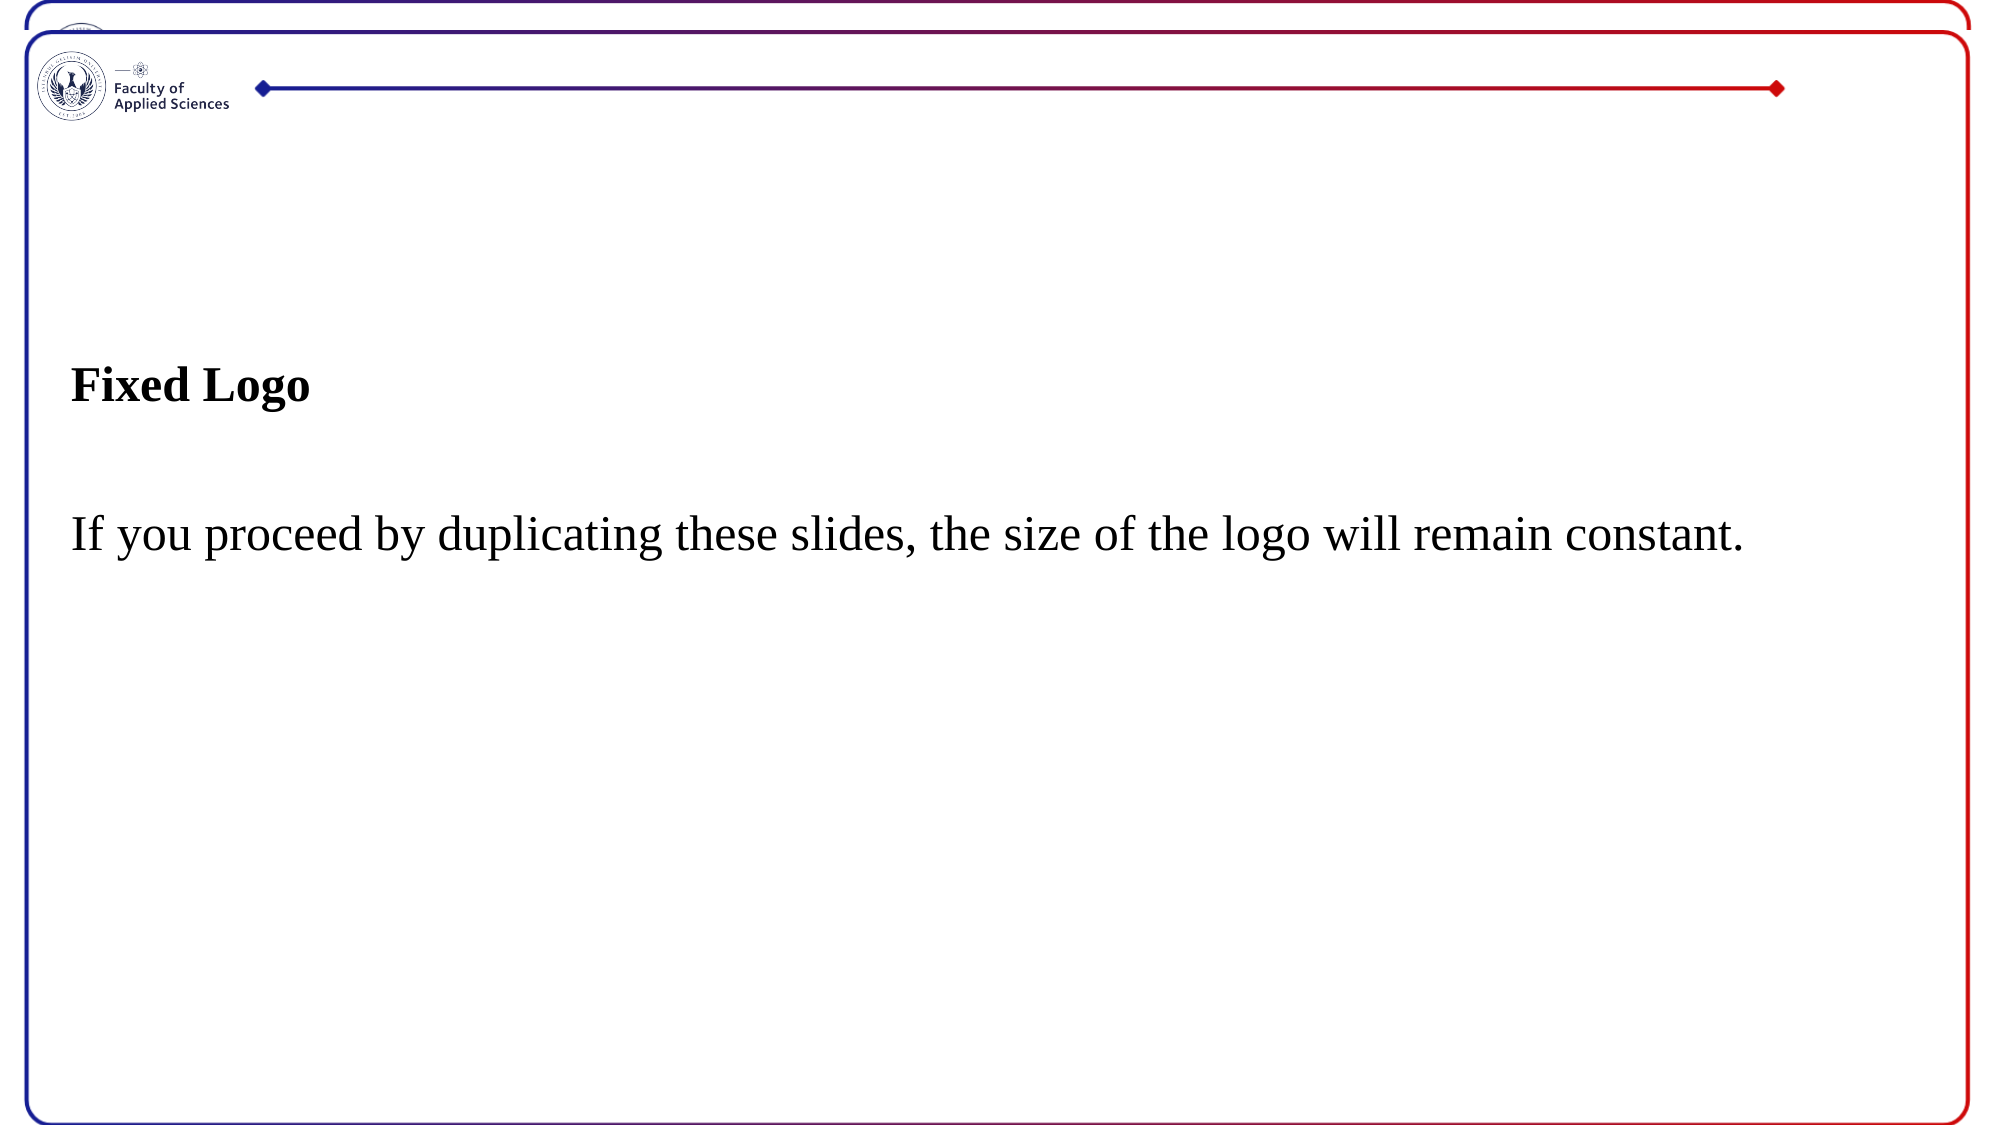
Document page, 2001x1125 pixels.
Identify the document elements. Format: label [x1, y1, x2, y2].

picture [0, 0, 2001, 1125]
text_box [0, 26, 2000, 1125]
